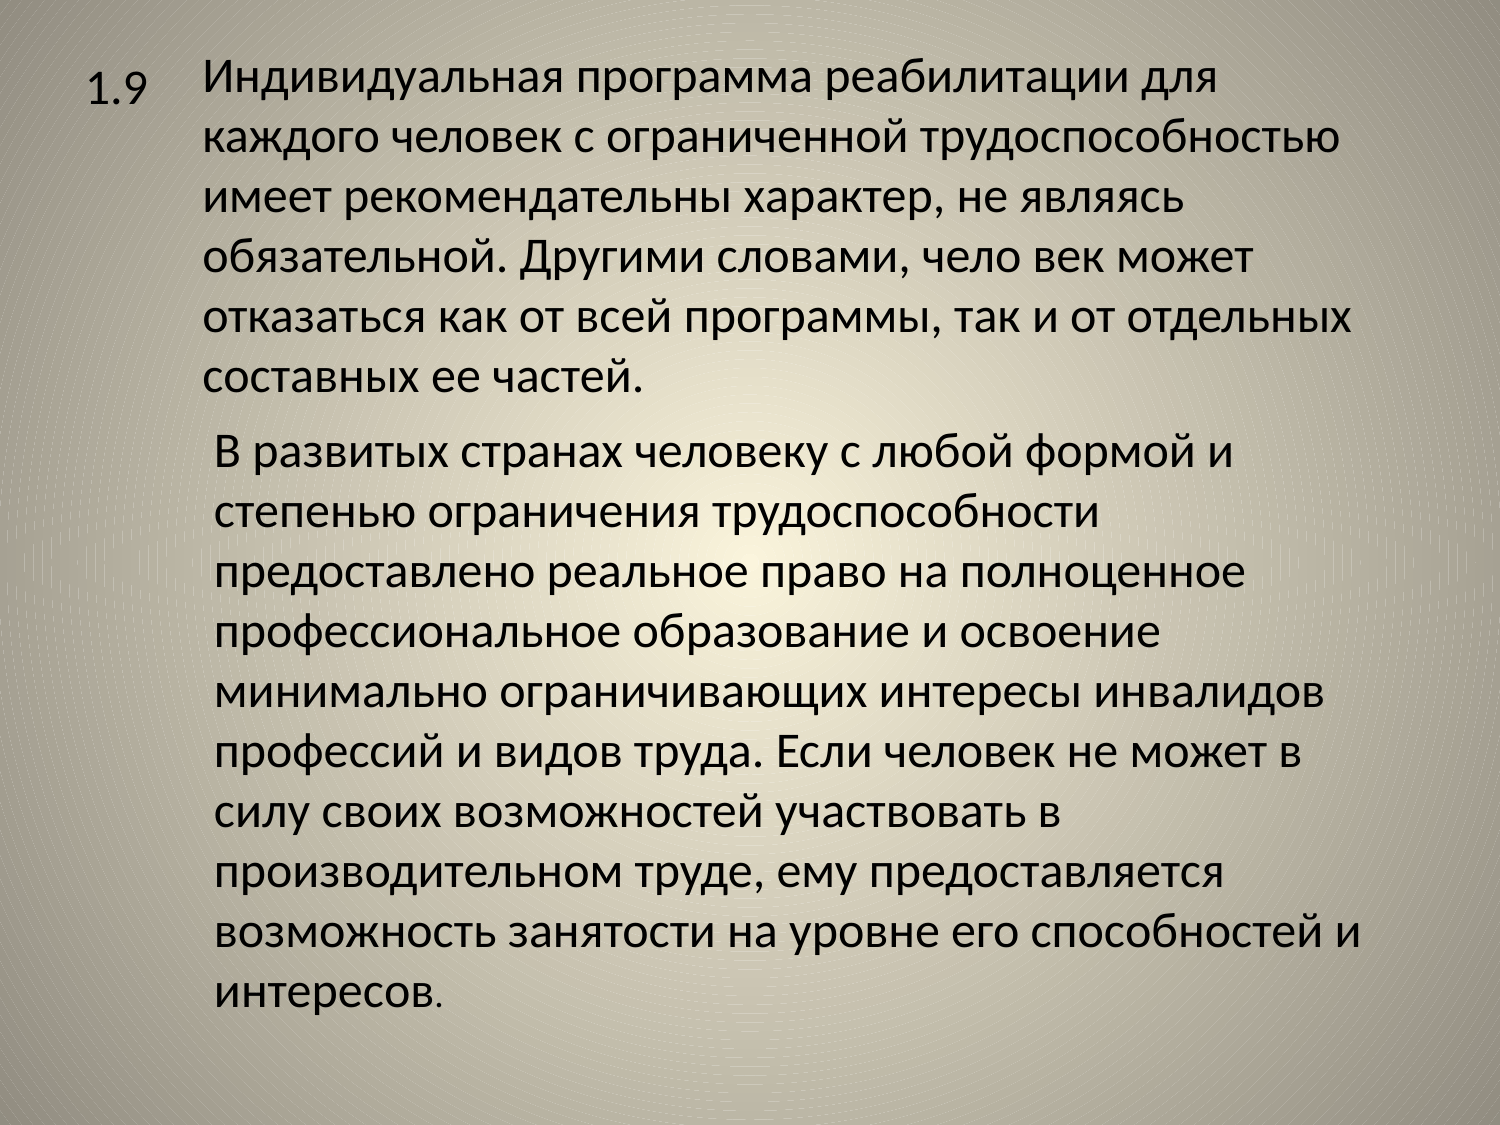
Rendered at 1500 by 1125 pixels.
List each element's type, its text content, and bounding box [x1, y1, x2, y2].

text_box 1.9 [70, 46, 187, 122]
text_box Индивидуальная программа реабилитации для каждого человек с ограниченной трудоспособностью имеет рекомендательны характер, не являясь обязательной. Другими словами, чело век может отказаться как от всей программы, так и от отдельных составных ее частей. [187, 35, 1383, 410]
text_box В развитых странах человеку с любой формой и степенью ограничения трудоспособности предоставлено реальное право на полноценное профессиональное образование и освоение минимально ограничивающих интересы инвалидов профессий и видов труда. Если человек не может в силу своих возможностей участвовать в производительном труде, ему предоставляется возможность занятости на уровне его способностей и интересов. [199, 410, 1383, 1025]
